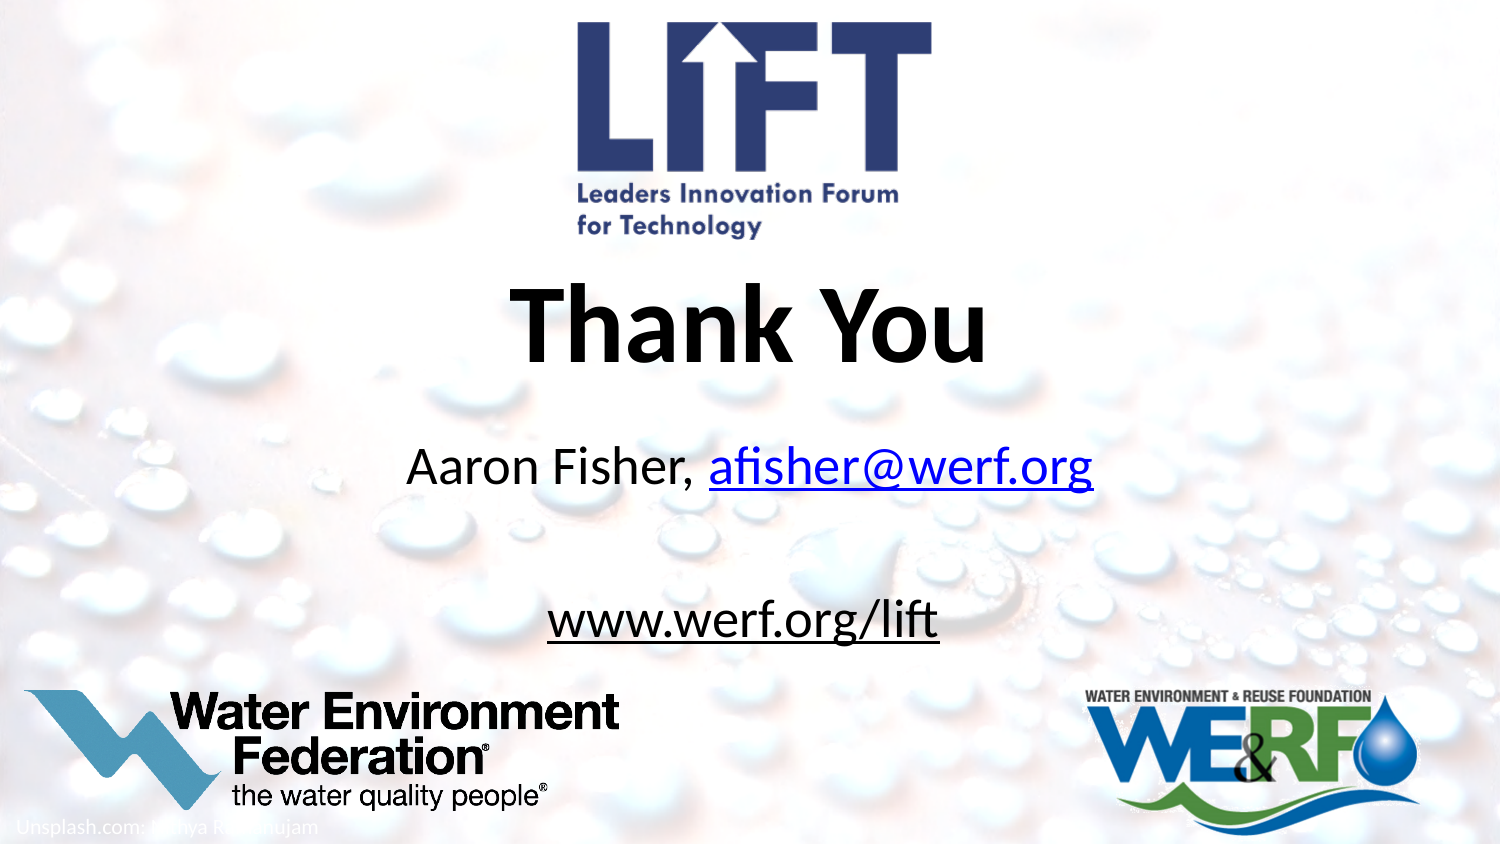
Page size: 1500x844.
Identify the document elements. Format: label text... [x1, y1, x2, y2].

list Aaron Fisher, afisher@werf.org www.werf.org/lift [387, 421, 1113, 672]
title Thank You [474, 246, 1025, 388]
picture [1074, 678, 1431, 843]
picture [24, 690, 619, 811]
picture [557, 21, 942, 240]
